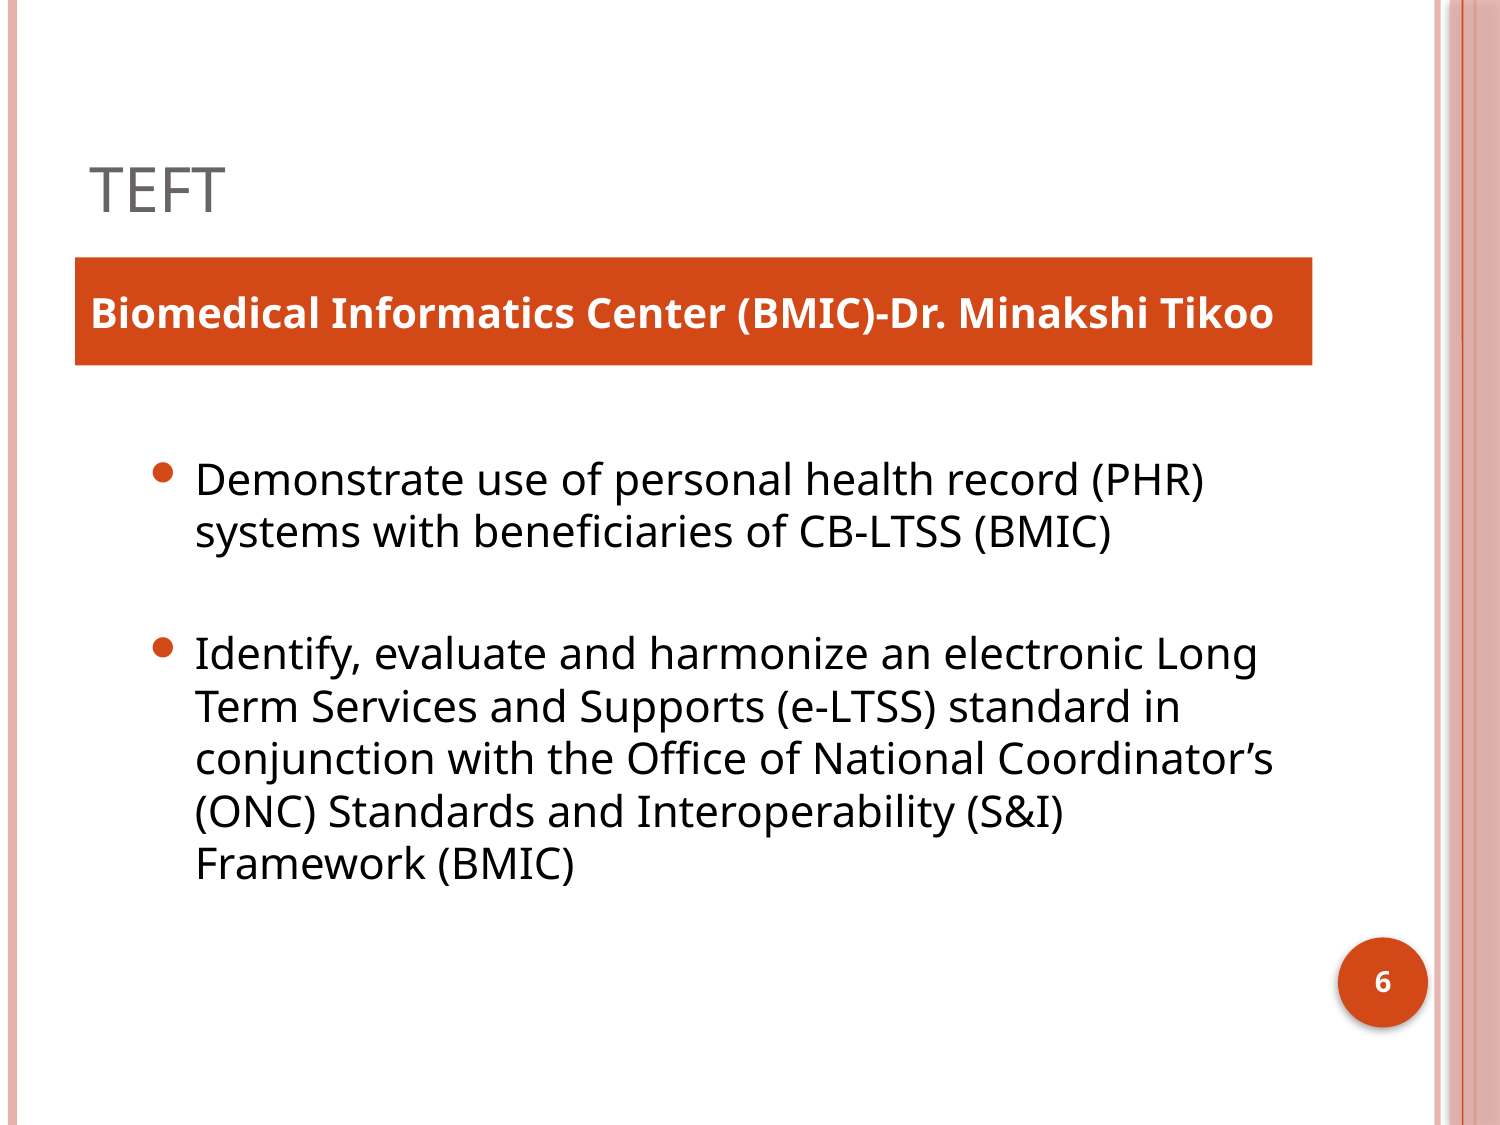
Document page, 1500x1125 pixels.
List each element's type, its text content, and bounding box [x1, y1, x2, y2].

list Demonstrate use of personal health record (PHR) systems with beneficiaries of CB-LTSS (BMIC) Identify, evaluate and harmonize an electronic Long Term Services and Supports (e-LTSS) standard in conjunction with the Office of National Coordinator’s (ONC) Standards and Interoperability (S&I) Framework (BMIC) [75, 387, 1313, 1025]
list Biomedical Informatics Center (BMIC)-Dr. Minakshi Tikoo [75, 257, 1313, 366]
title TEFT [75, 44, 1313, 233]
slide_number 6 [1333, 940, 1434, 1027]
